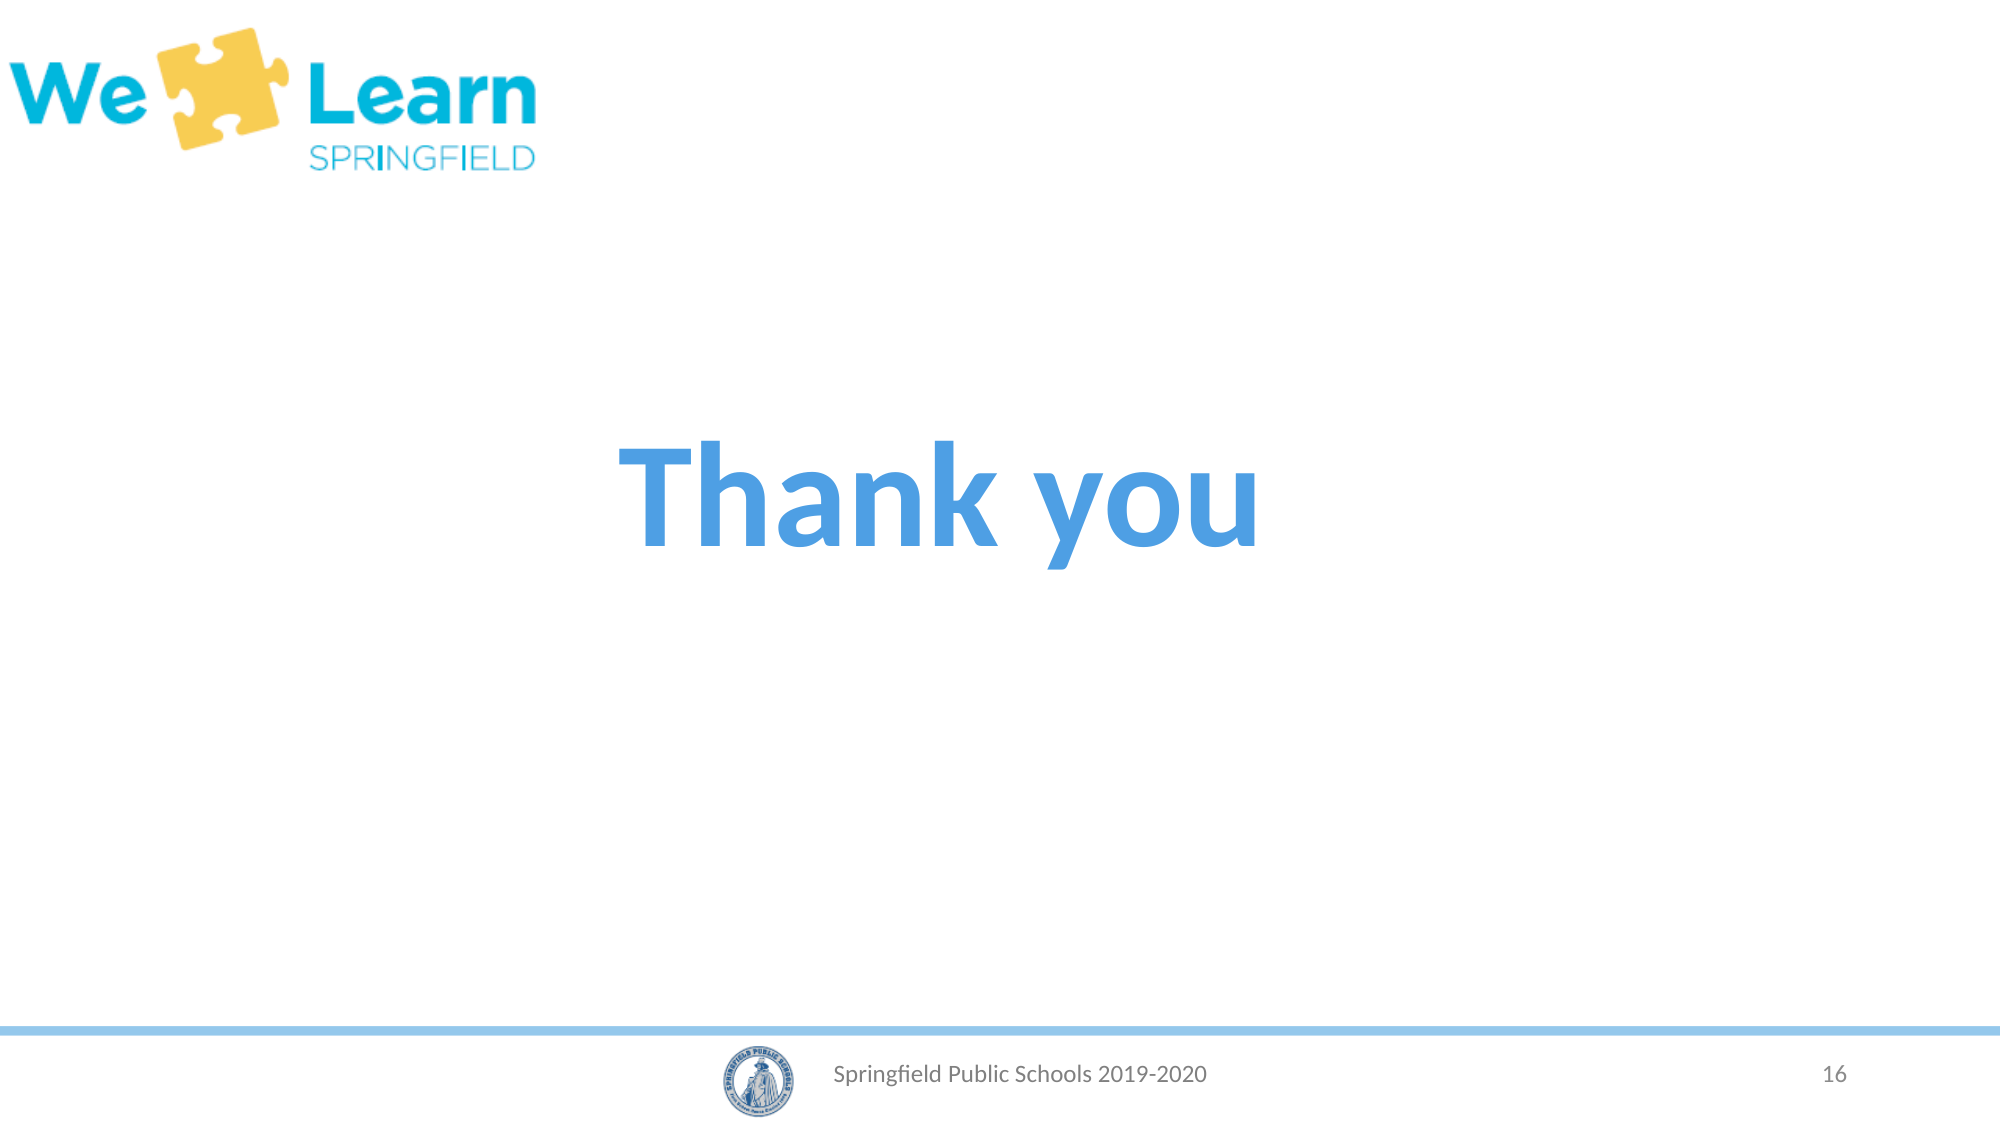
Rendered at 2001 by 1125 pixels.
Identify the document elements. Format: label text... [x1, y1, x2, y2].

picture [0, 11, 561, 191]
title Thank you [603, 308, 1414, 687]
slide_number 16 [1412, 1042, 1863, 1103]
picture [719, 1043, 797, 1120]
